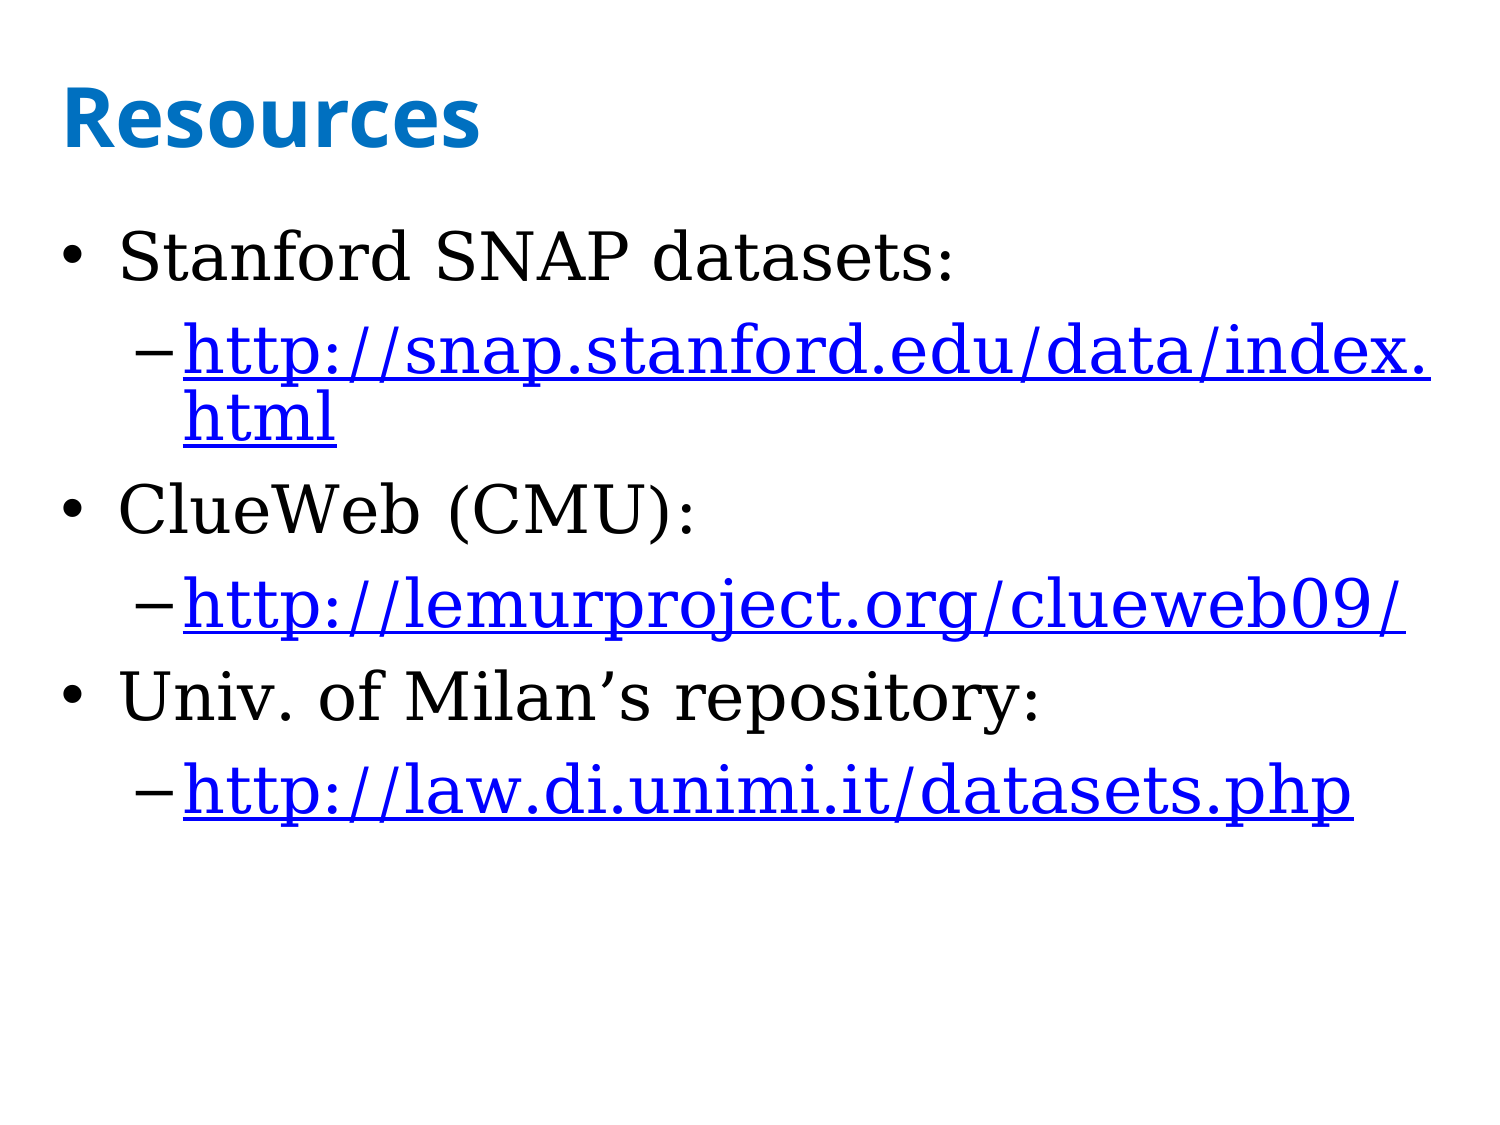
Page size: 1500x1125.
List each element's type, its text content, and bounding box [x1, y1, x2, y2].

title Resources [45, 47, 1465, 180]
list Stanford SNAP datasets: http://snap.stanford.edu/data/index.html ClueWeb (CMU): http://lemurproject.org/clueweb09/ Univ. of Milan’s repository: http://law.di.unimi.it/datasets.php [45, 206, 1465, 1043]
